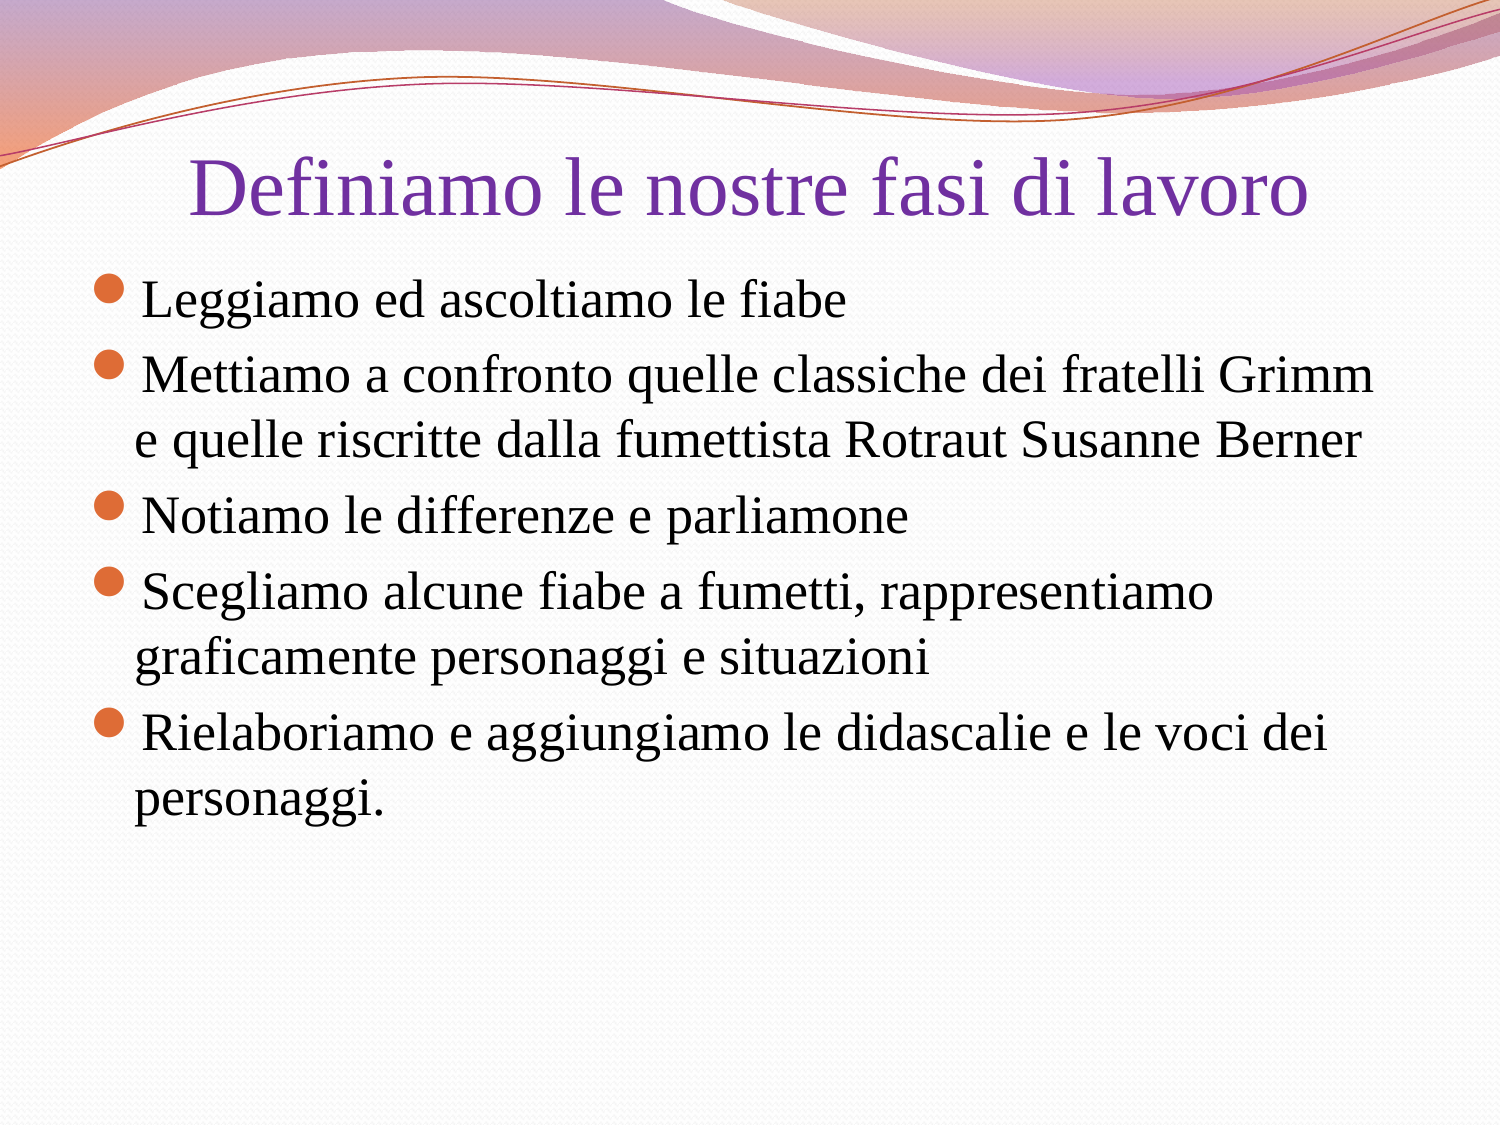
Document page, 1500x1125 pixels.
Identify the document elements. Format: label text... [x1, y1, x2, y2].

list Leggiamo ed ascoltiamo le fiabe Mettiamo a confronto quelle classiche dei fratelli Grimm e quelle riscritte dalla fumettista Rotraut Susanne Berner Notiamo le differenze e parliamone Scegliamo alcune fiabe a fumetti, rappresentiamo graficamente personaggi e situazioni Rielaboriamo e aggiungiamo le didascalie e le voci dei personaggi. [75, 255, 1425, 1038]
title Definiamo le nostre fasi di lavoro [75, 115, 1425, 232]
